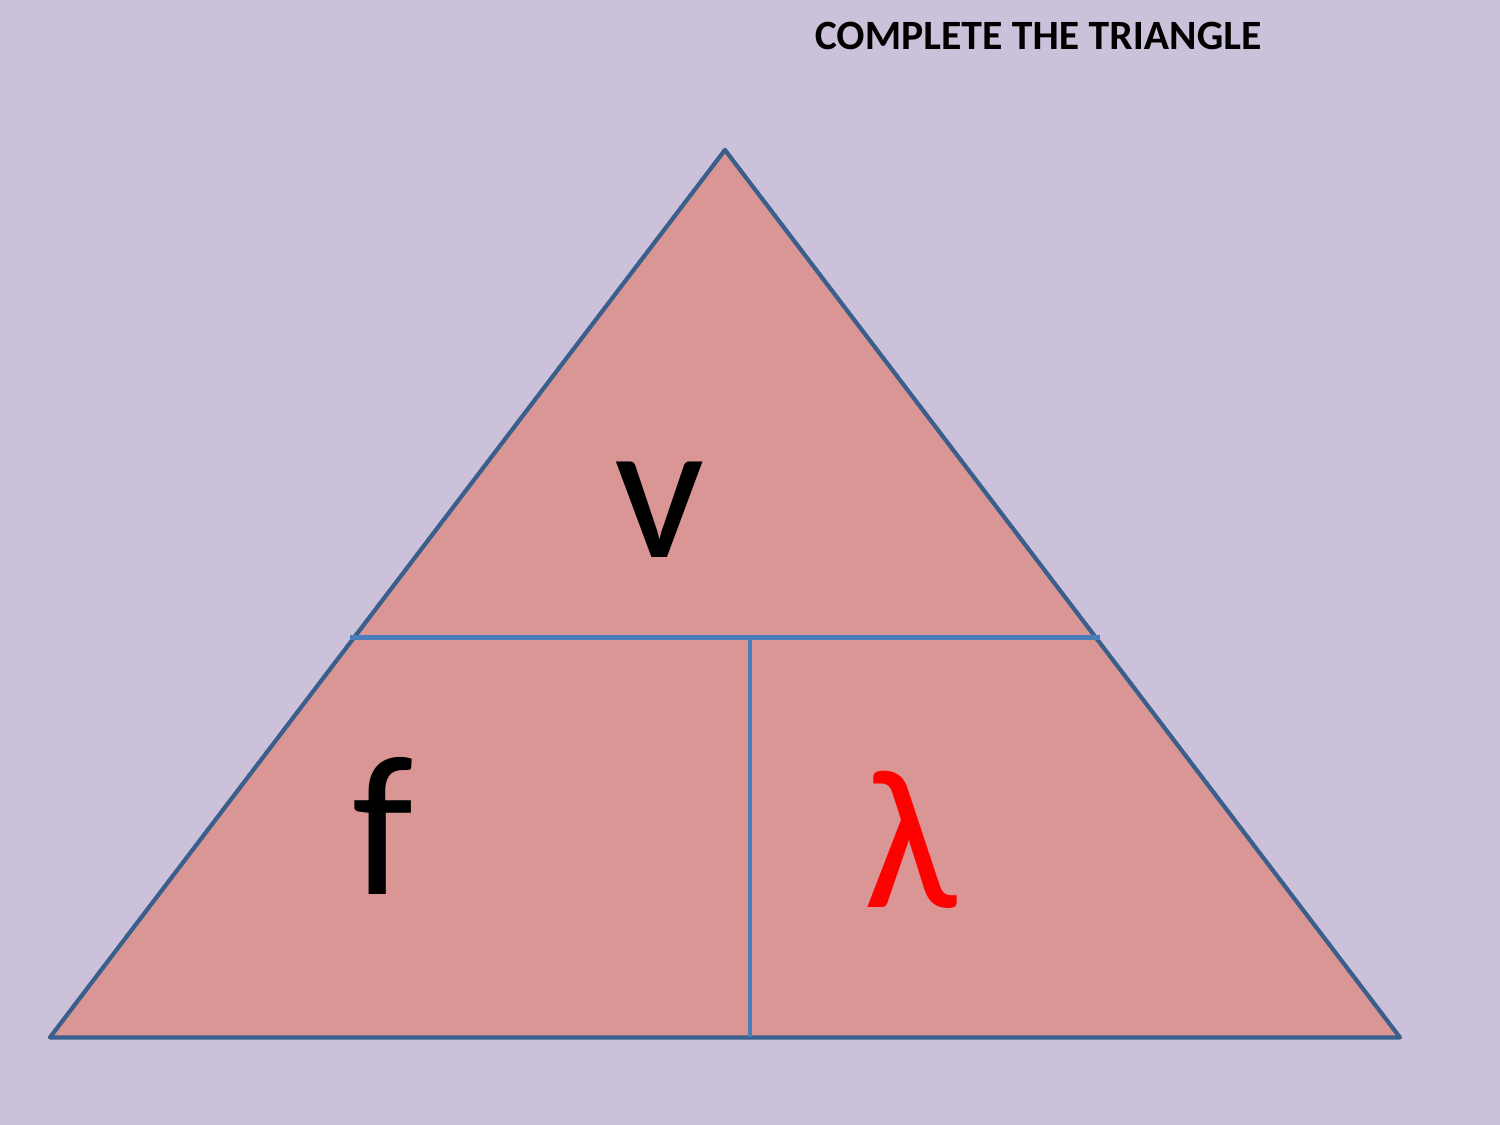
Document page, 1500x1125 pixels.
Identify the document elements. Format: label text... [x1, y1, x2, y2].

text_box f [337, 687, 588, 943]
text_box [353, 147, 1097, 635]
text_box v [600, 349, 850, 605]
text_box COMPLETE THE TRIANGLE [800, 0, 1500, 65]
text_box [48, 642, 746, 1040]
text_box λ [849, 699, 1100, 955]
text_box [753, 639, 1402, 1040]
